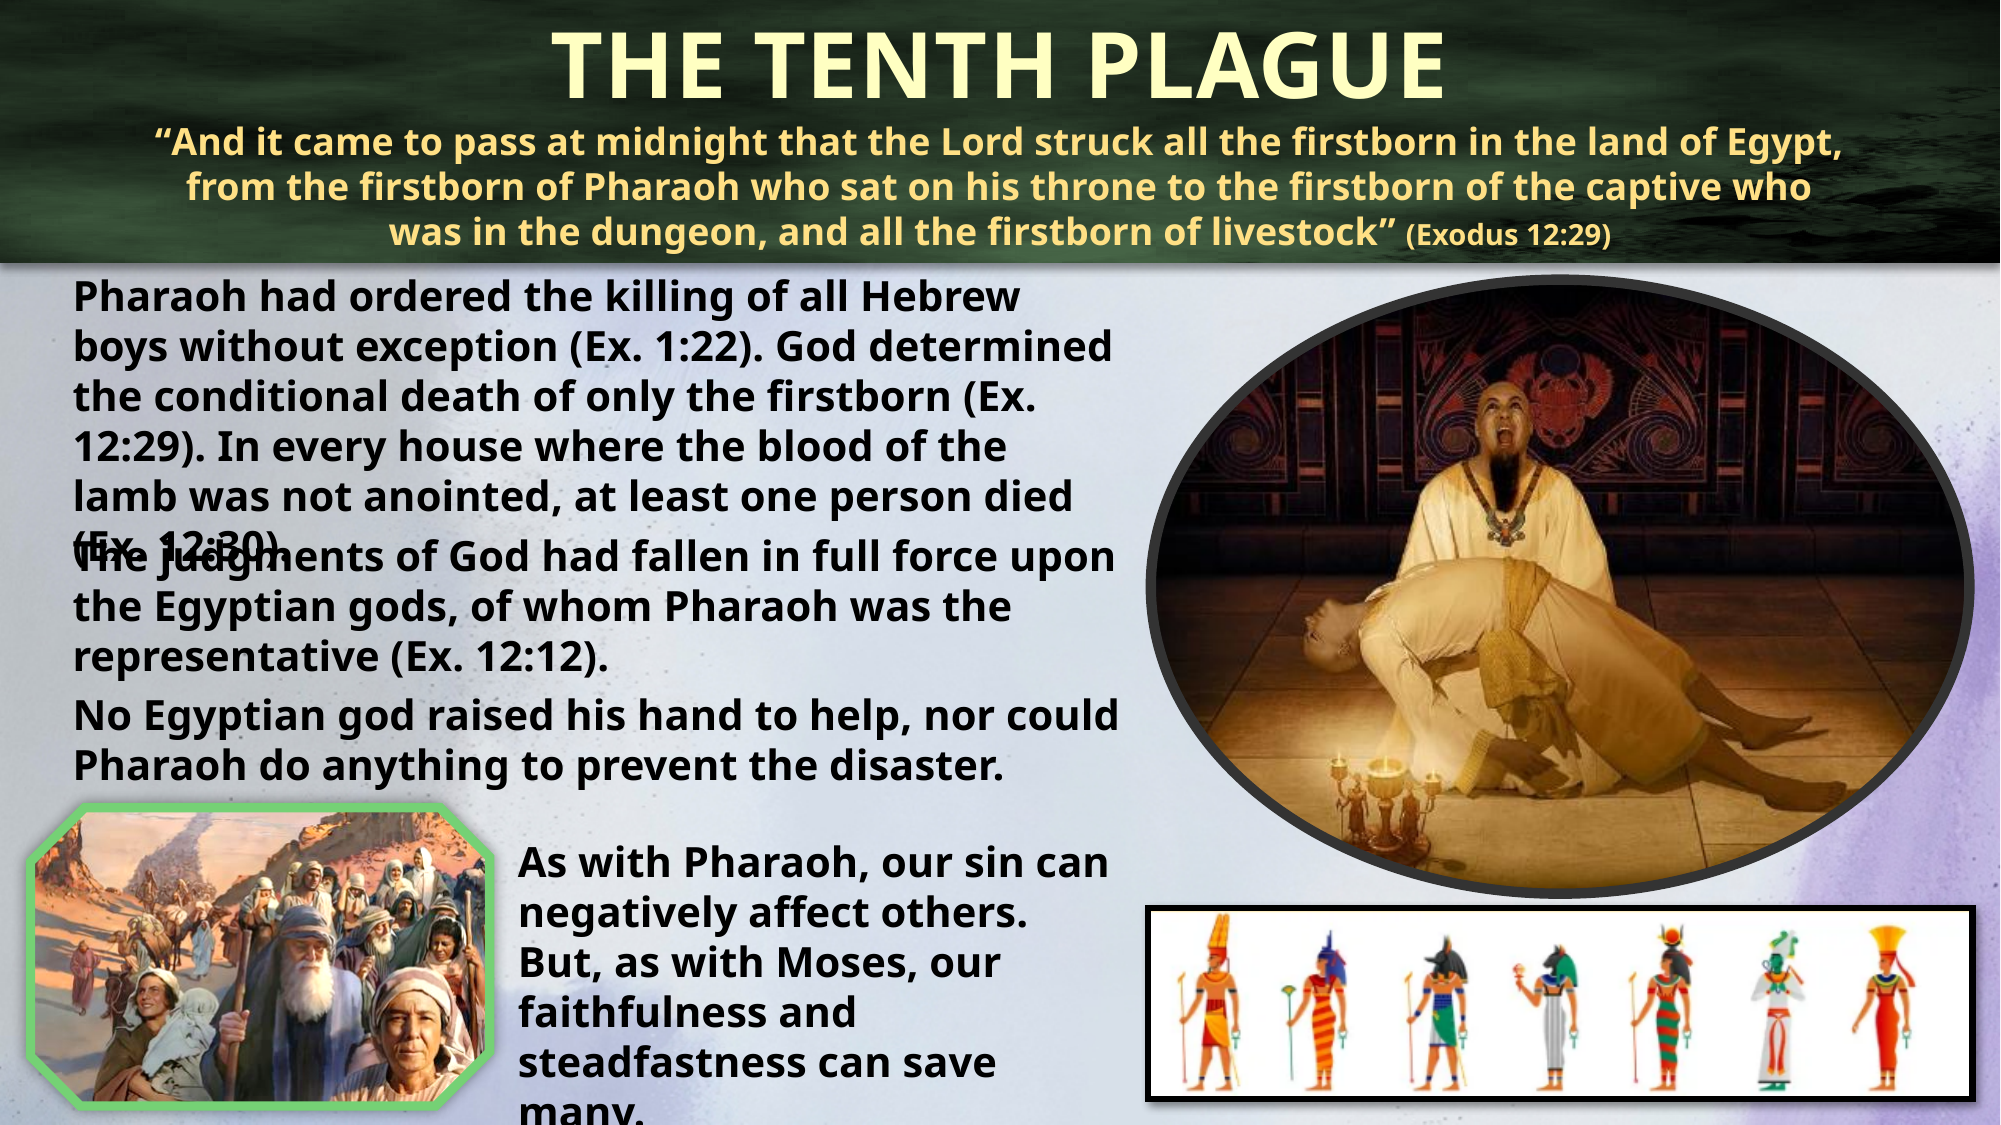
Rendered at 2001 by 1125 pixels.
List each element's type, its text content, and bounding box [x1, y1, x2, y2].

picture [0, 0, 2001, 1125]
text_box “And it came to pass at midnight that the Lord struck all the firstborn in the land of Egypt, from the firstborn of Pharaoh who sat on his throne to the firstborn of the captive who was in the dungeon, and all the firstborn of livestock” (Exodus 12:29) [131, 110, 1869, 261]
text_box Pharaoh had ordered the killing of all Hebrew boys without exception (Ex. 1:22). God determined the conditional death of only the firstborn (Ex. 12:29). In every house where the blood of the lamb was not anointed, at least one person died (Ex. 12:30). [57, 262, 1138, 522]
text_box THE TENTH PLAGUE [0, 0, 2000, 125]
text_box [0, 125, 2000, 264]
text_box No Egyptian god raised his hand to help, nor could Pharaoh do anything to prevent the disaster. [57, 681, 1150, 797]
text_box As with Pharaoh, our sin can negatively affect others. But, as with Moses, our faithfulness and steadfastness can save many. [503, 828, 1138, 1125]
text_box The judgments of God had fallen in full force upon the Egyptian gods, of whom Pharaoh was the representative (Ex. 12:12). [57, 522, 1138, 688]
